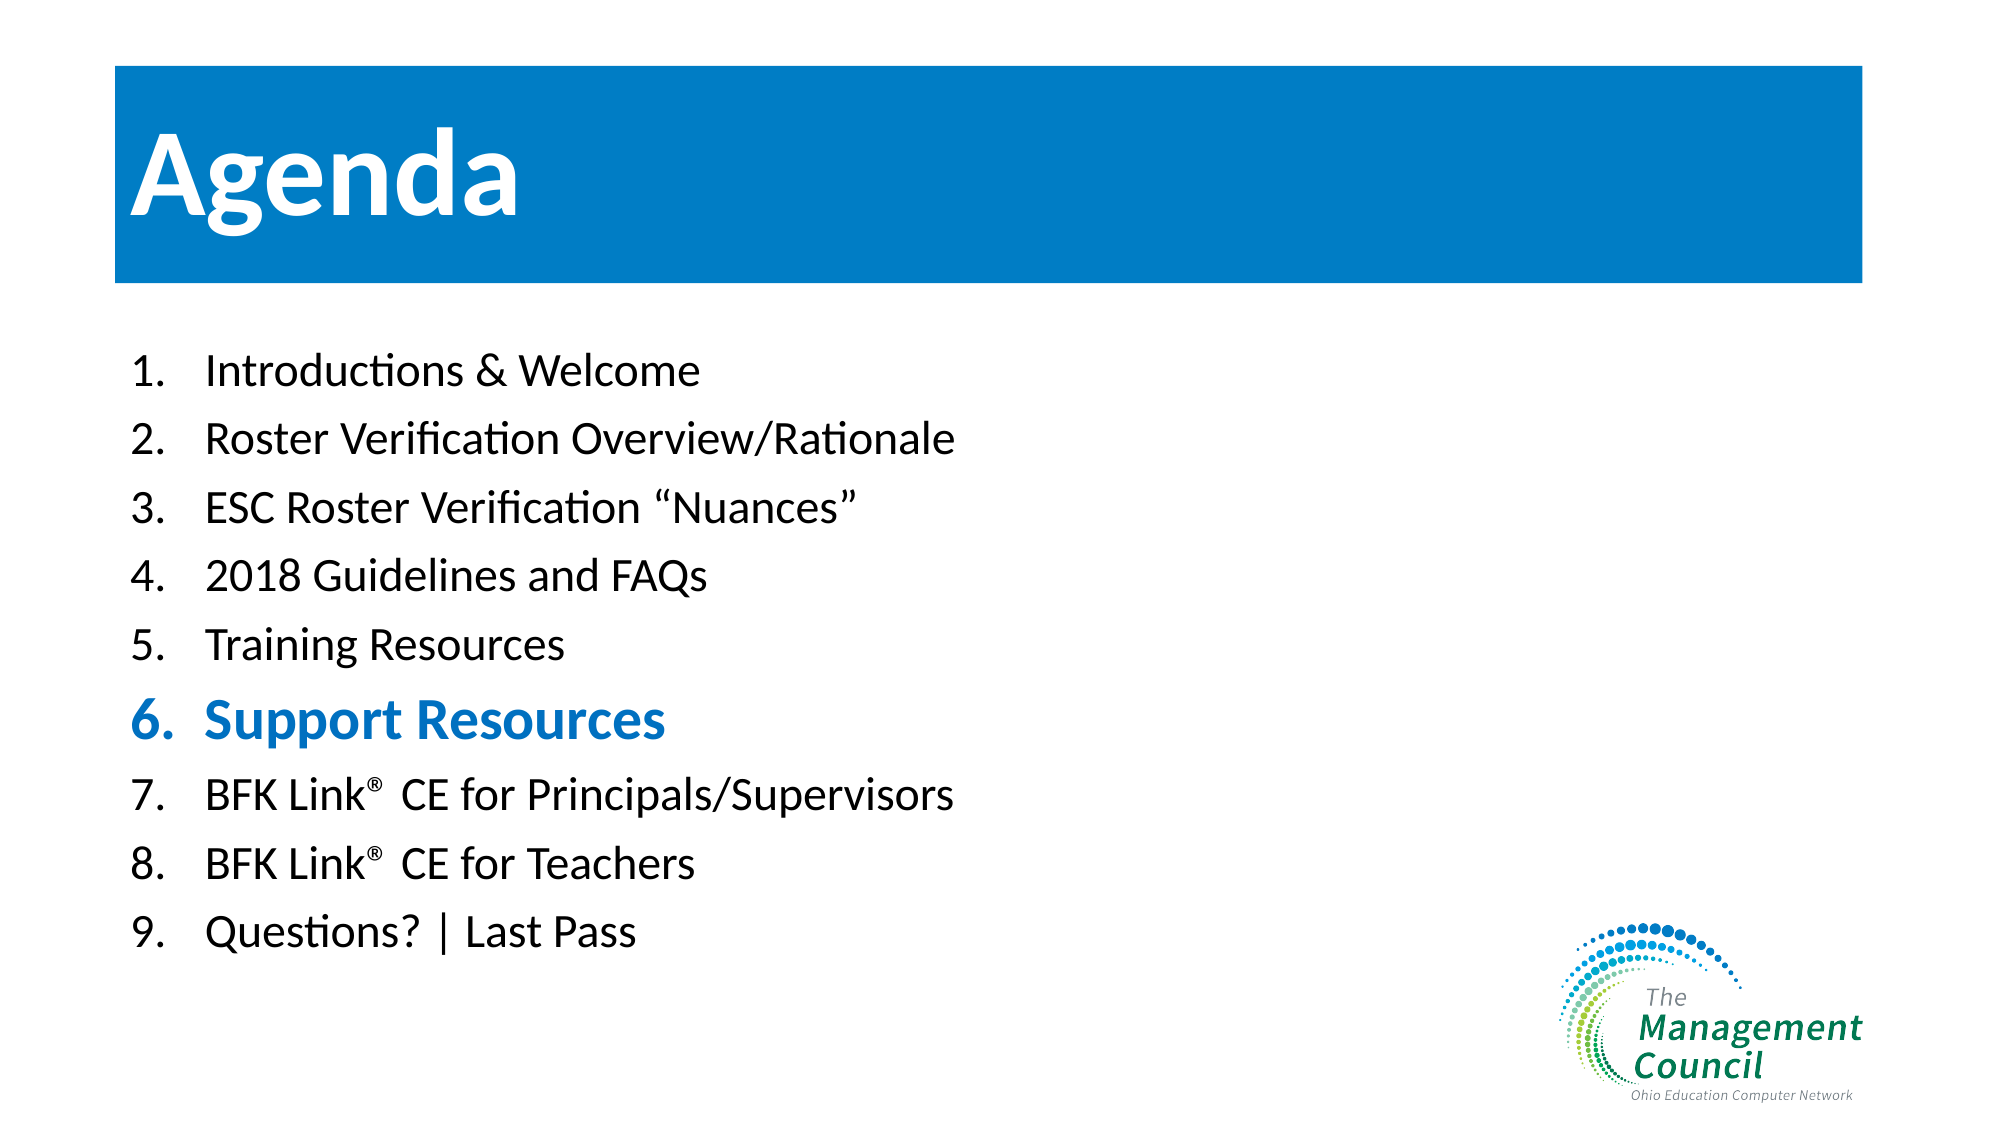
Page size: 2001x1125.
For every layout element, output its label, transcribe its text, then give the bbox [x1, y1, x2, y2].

title Agenda [115, 65, 1863, 284]
picture [1559, 967, 1863, 1103]
list Introductions & Welcome Roster Verification Overview/Rationale ESC Roster Verification “Nuances” 2018 Guidelines and FAQs Training Resources Support Resources BFK Link® CE for Principals/Supervisors BFK Link® CE for Teachers Questions? | Last Pass [115, 337, 1863, 967]
